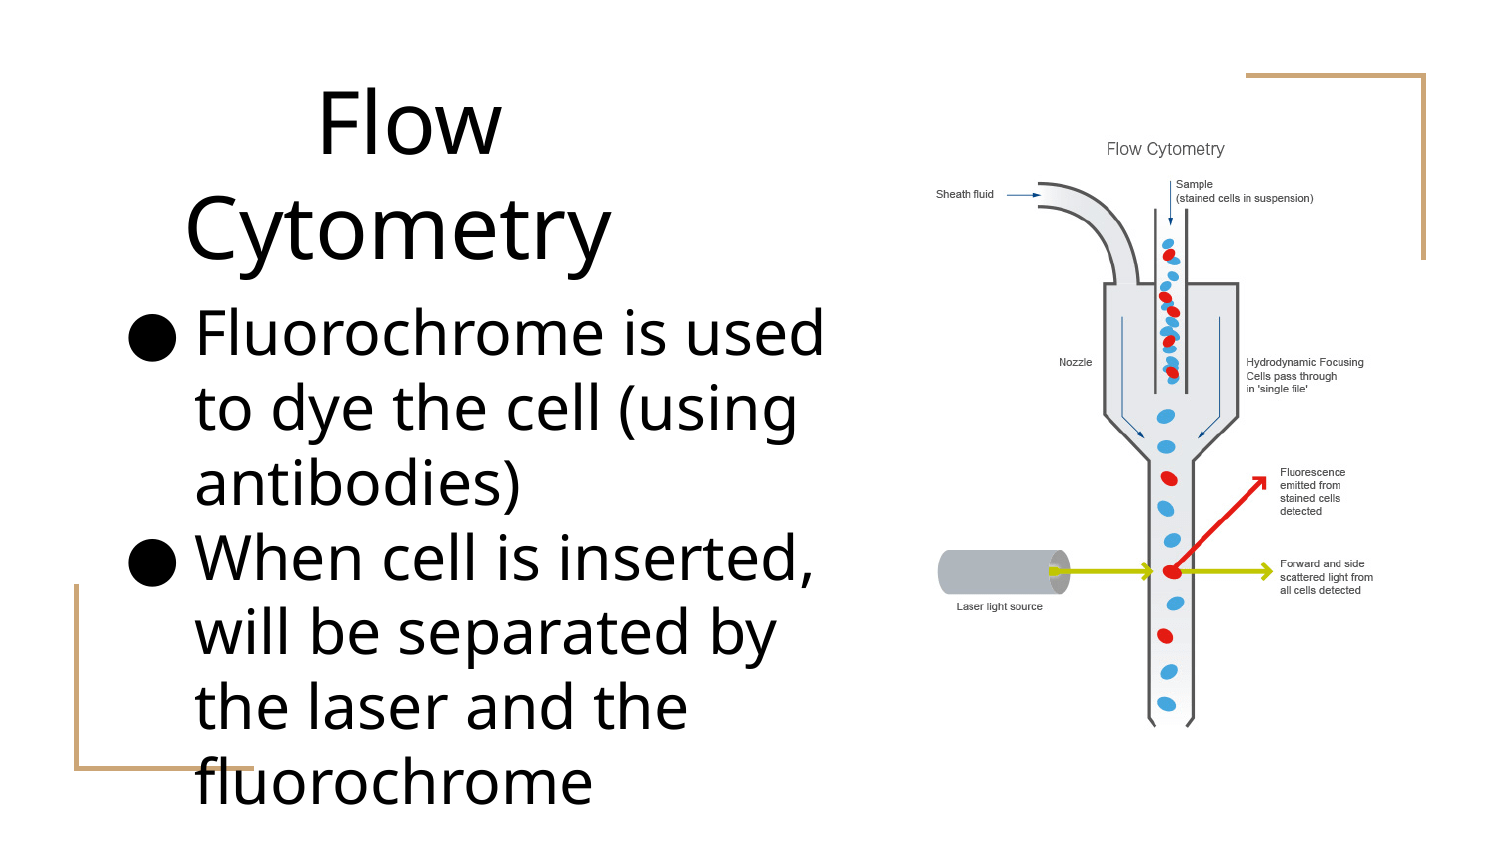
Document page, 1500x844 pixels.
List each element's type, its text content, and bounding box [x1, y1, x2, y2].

title Flow Cytometry [89, 68, 730, 275]
text_box Fluorochrome is used to dye the cell (using antibodies) When cell is inserted, will be separated by the laser and the fluorochrome [104, 277, 904, 733]
picture [924, 135, 1386, 733]
